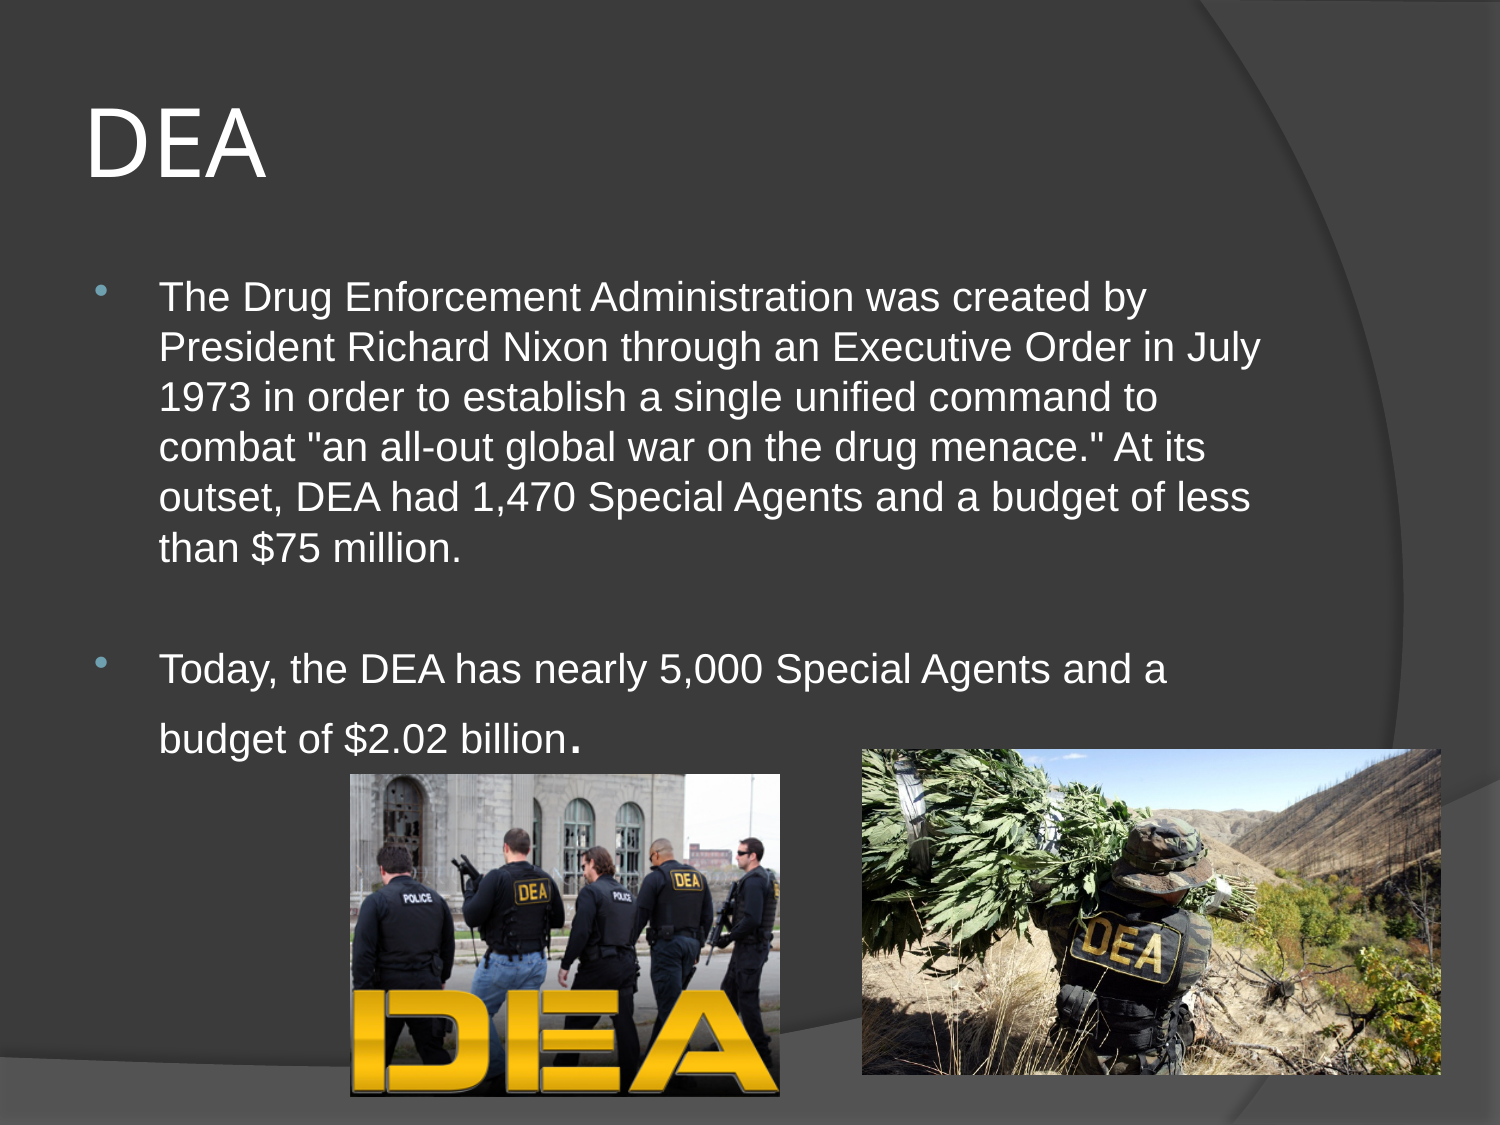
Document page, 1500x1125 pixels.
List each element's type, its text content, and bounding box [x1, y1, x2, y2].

title DEA [75, 45, 1300, 233]
list The Drug Enforcement Administration was created by President Richard Nixon through an Executive Order in July 1973 in order to establish a single unified command to combat "an all-out global war on the drug menace." At its outset, DEA had 1,470 Special Agents and a budget of less than $75 million. Today, the DEA has nearly 5,000 Special Agents and a budget of $2.02 billion. [75, 262, 1300, 1005]
picture [862, 749, 1441, 1076]
picture [349, 774, 780, 1097]
